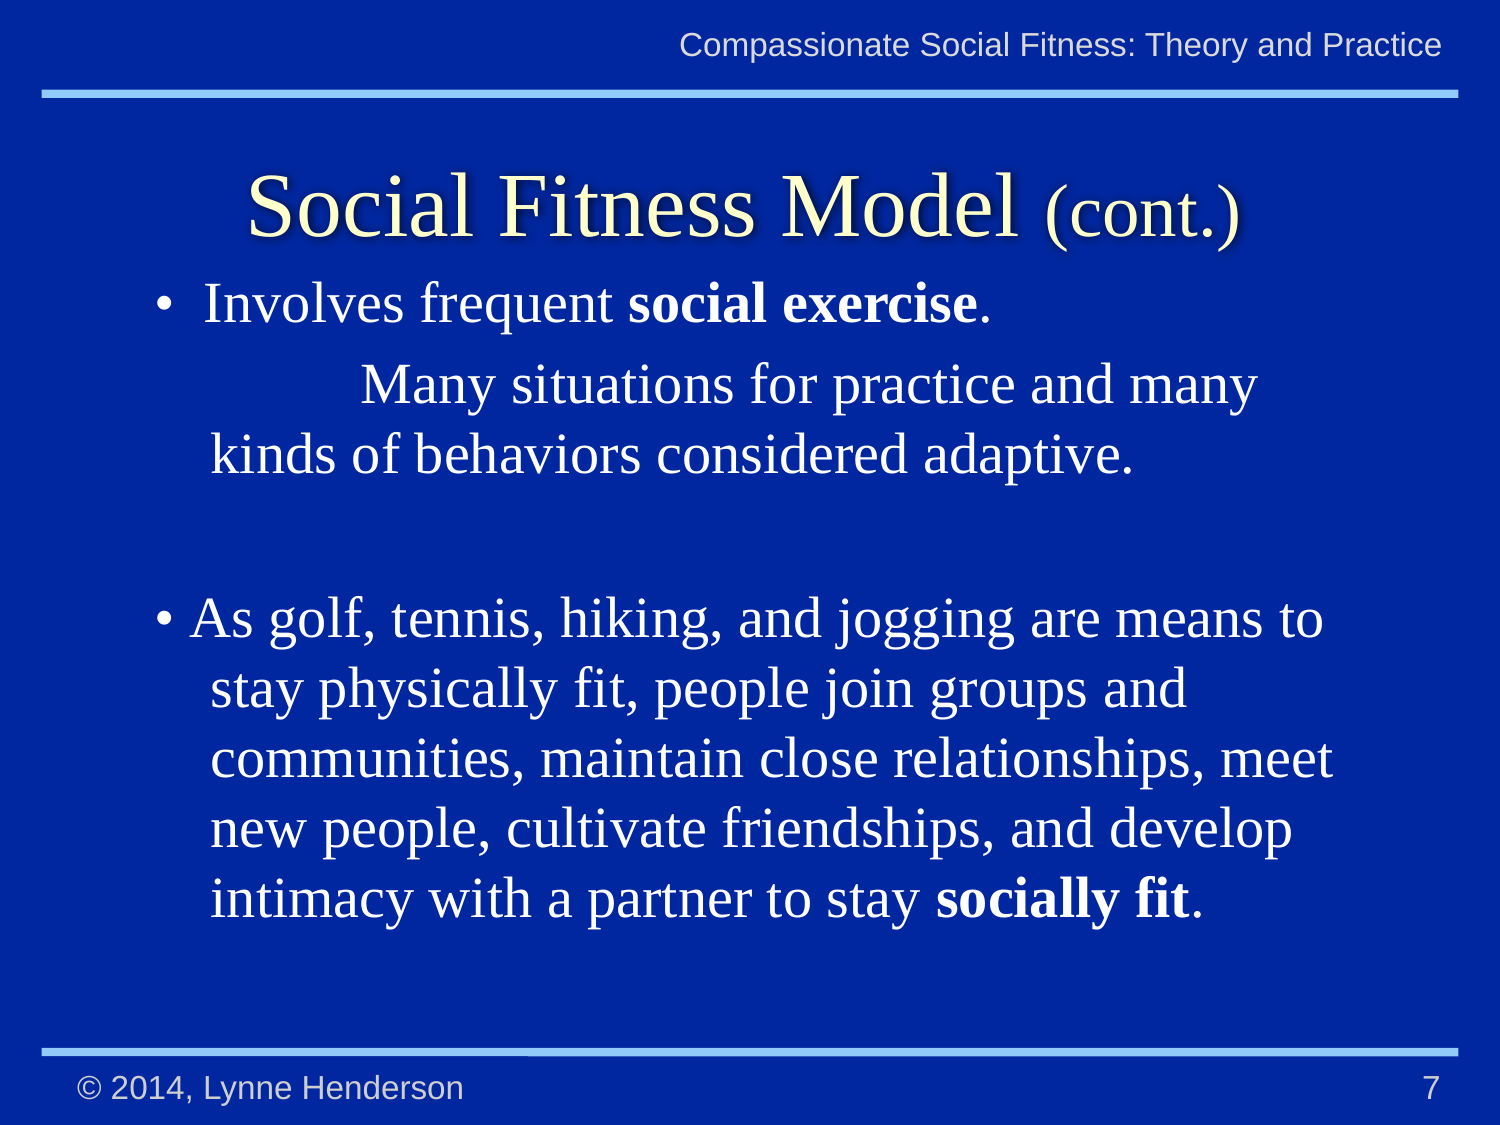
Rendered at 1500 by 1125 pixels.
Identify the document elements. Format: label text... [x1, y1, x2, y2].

title Social Fitness Model (cont.) [99, 137, 1388, 263]
list • Involves frequent social exercise. Many situations for practice and many kinds of behaviors considered adaptive. • As golf, tennis, hiking, and jogging are means to stay physically fit, people join groups and communities, maintain close relationships, meet new people, cultivate friendships, and develop intimacy with a partner to stay socially fit. [139, 256, 1353, 1006]
